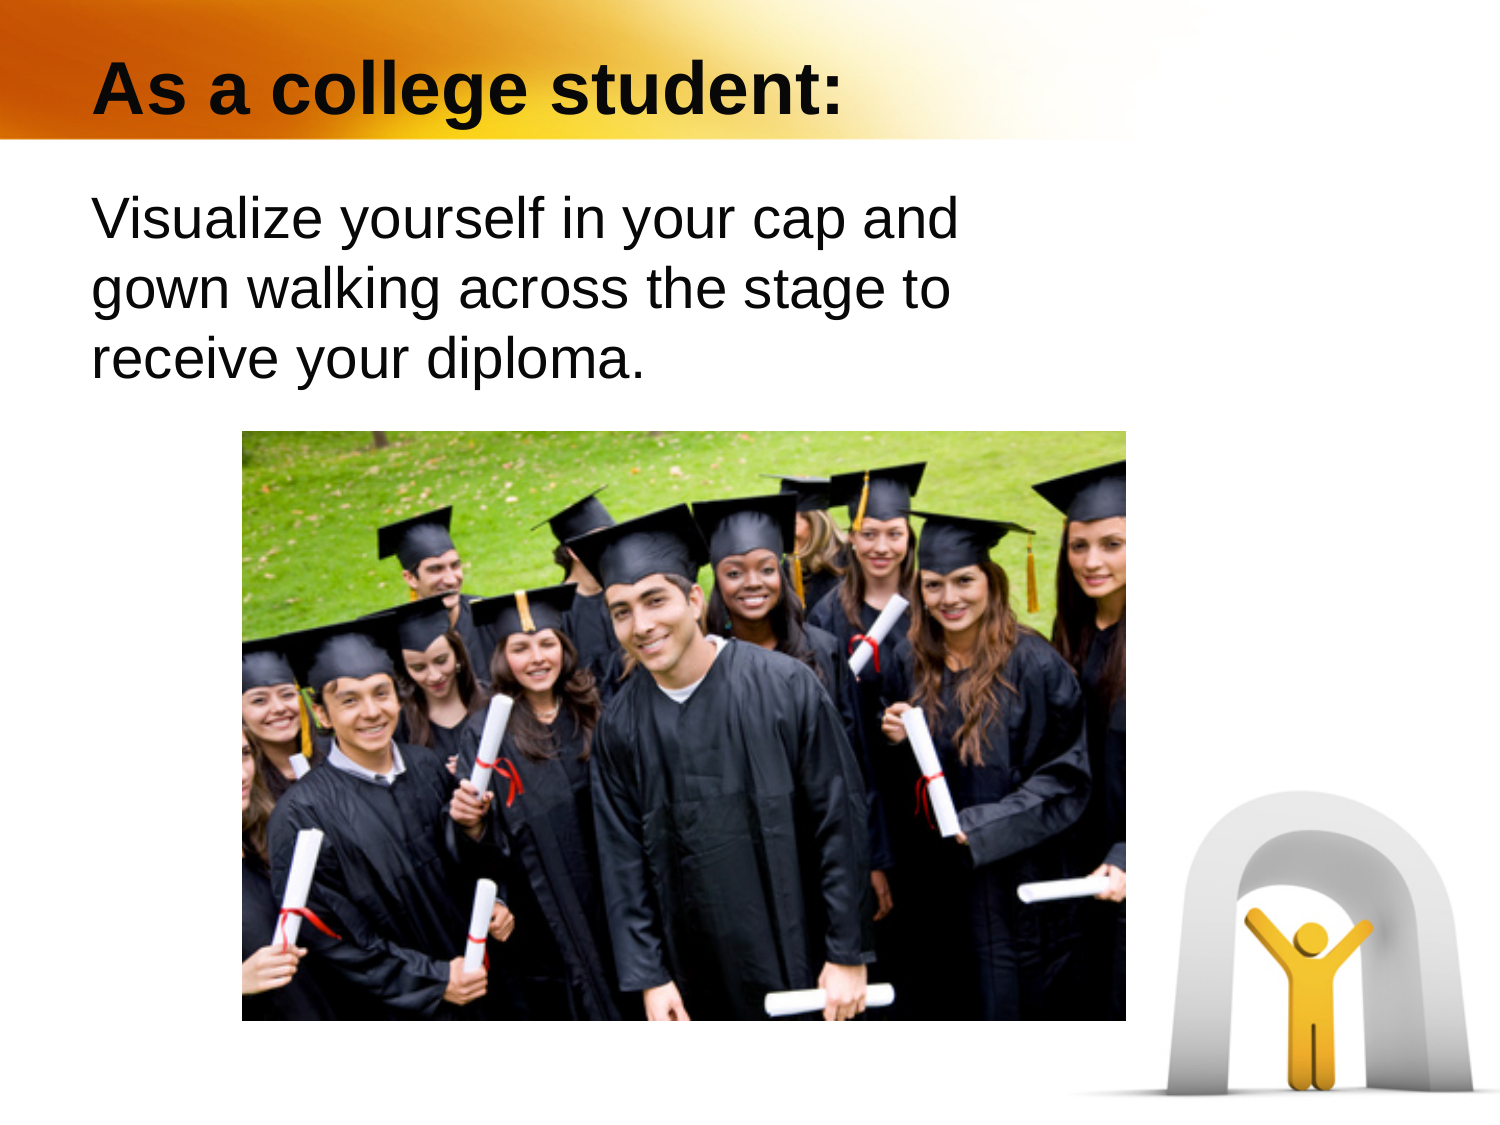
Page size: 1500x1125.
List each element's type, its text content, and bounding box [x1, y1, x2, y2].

title As a college student: [76, 42, 1188, 126]
list Visualize yourself in your cap and gown walking across the stage to receive your diploma. [76, 172, 1117, 905]
picture [0, 0, 1500, 1125]
